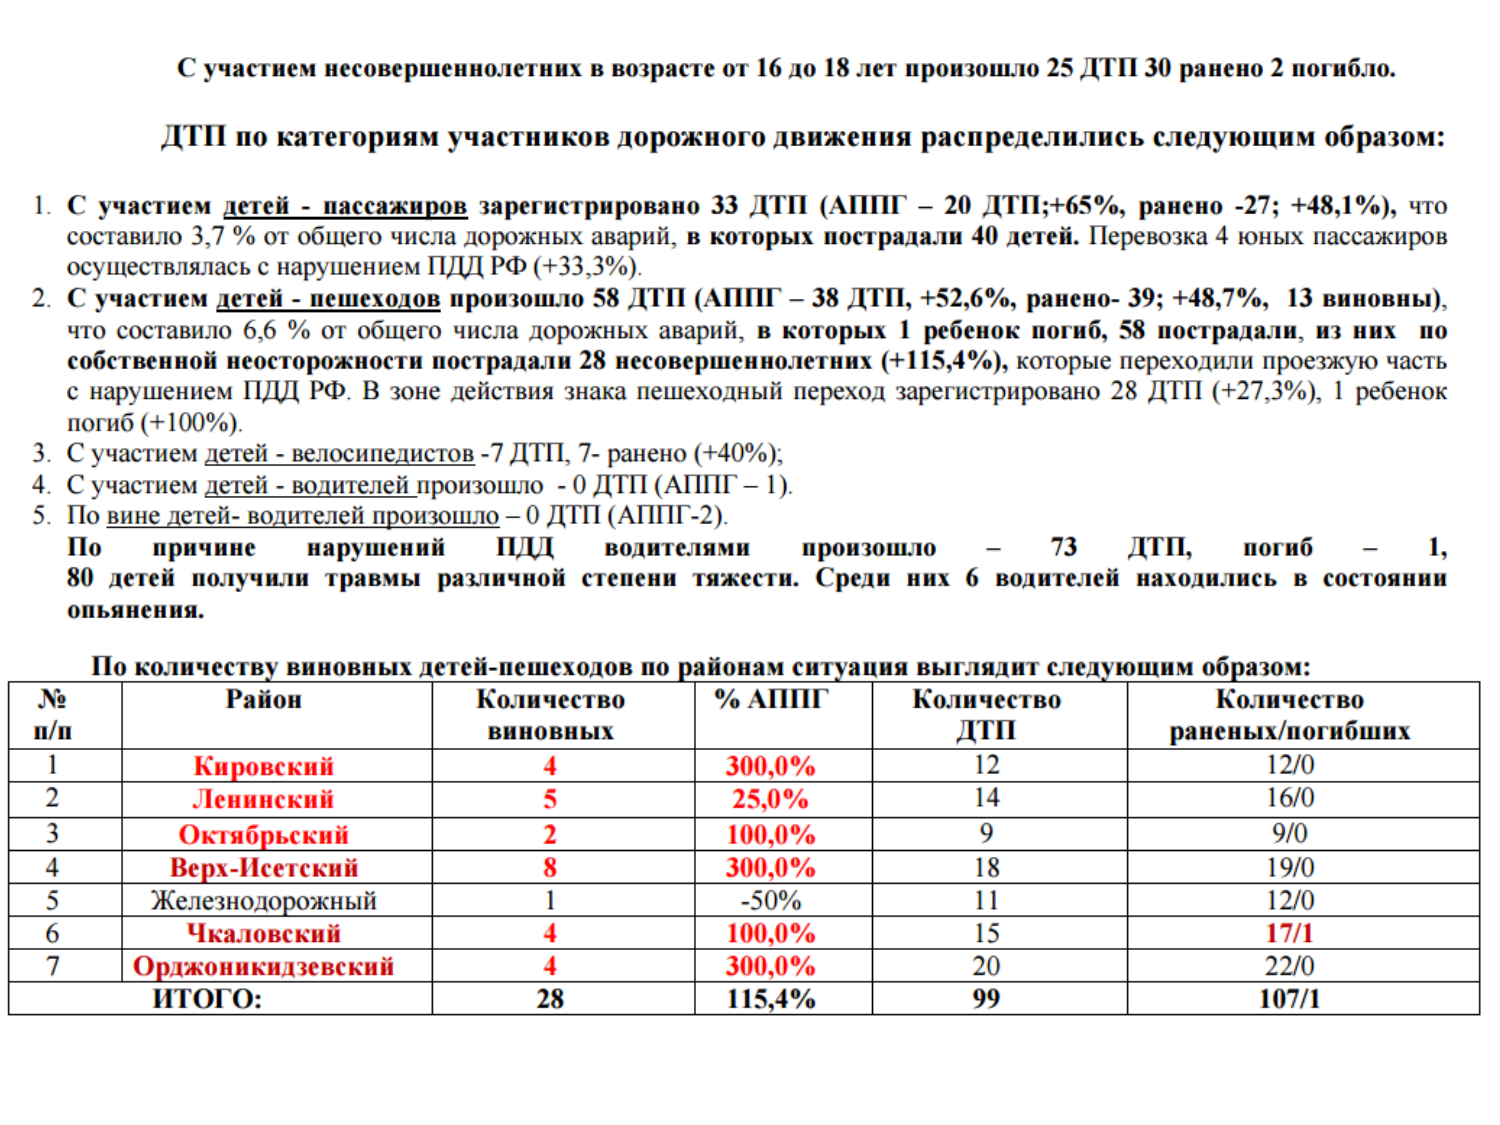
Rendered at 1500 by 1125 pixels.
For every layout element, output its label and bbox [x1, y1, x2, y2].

list [0, 644, 1492, 1032]
list [12, 34, 1466, 642]
